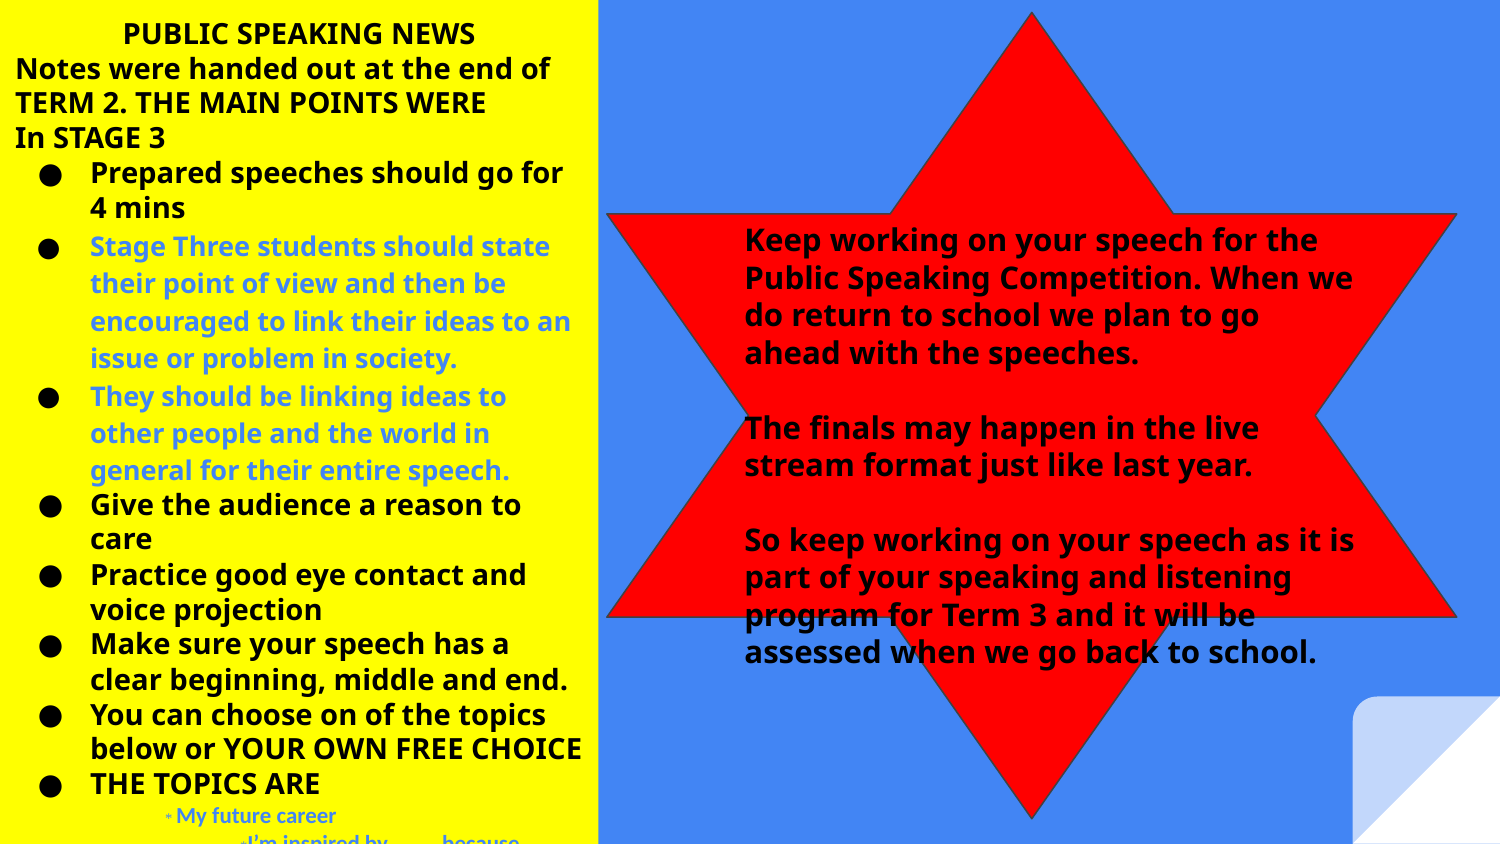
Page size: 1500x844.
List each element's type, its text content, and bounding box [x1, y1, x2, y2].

text_box Keep working on your speech for the Public Speaking Competition. When we do return to school we plan to go ahead with the speeches. The finals may happen in the live stream format just like last year. So keep working on your speech as it is part of your speaking and listening program for Term 3 and it will be assessed when we go back to school. [729, 205, 1372, 685]
text_box [896, 12, 1168, 205]
text_box PUBLIC SPEAKING NEWS Notes were handed out at the end of TERM 2. THE MAIN POINTS WERE In STAGE 3 Prepared speeches should go for 4 mins Stage Three students should state their point of view and then be encouraged to link their ideas to an issue or problem in society. They should be linking ideas to other people and the world in general for their entire speech. Give the audience a reason to care Practice good eye contact and voice projection Make sure your speech has a clear beginning, middle and end. You can choose on of the topics below or YOUR OWN FREE CHOICE THE TOPICS ARE * My future career *I’m inspired by ....... because *If I could have a superpower, it would be…. [0, 0, 599, 844]
text_box [1372, 496, 1457, 618]
text_box [1372, 213, 1457, 335]
text_box [937, 685, 1126, 819]
text_box [606, 443, 729, 618]
text_box [606, 213, 729, 388]
